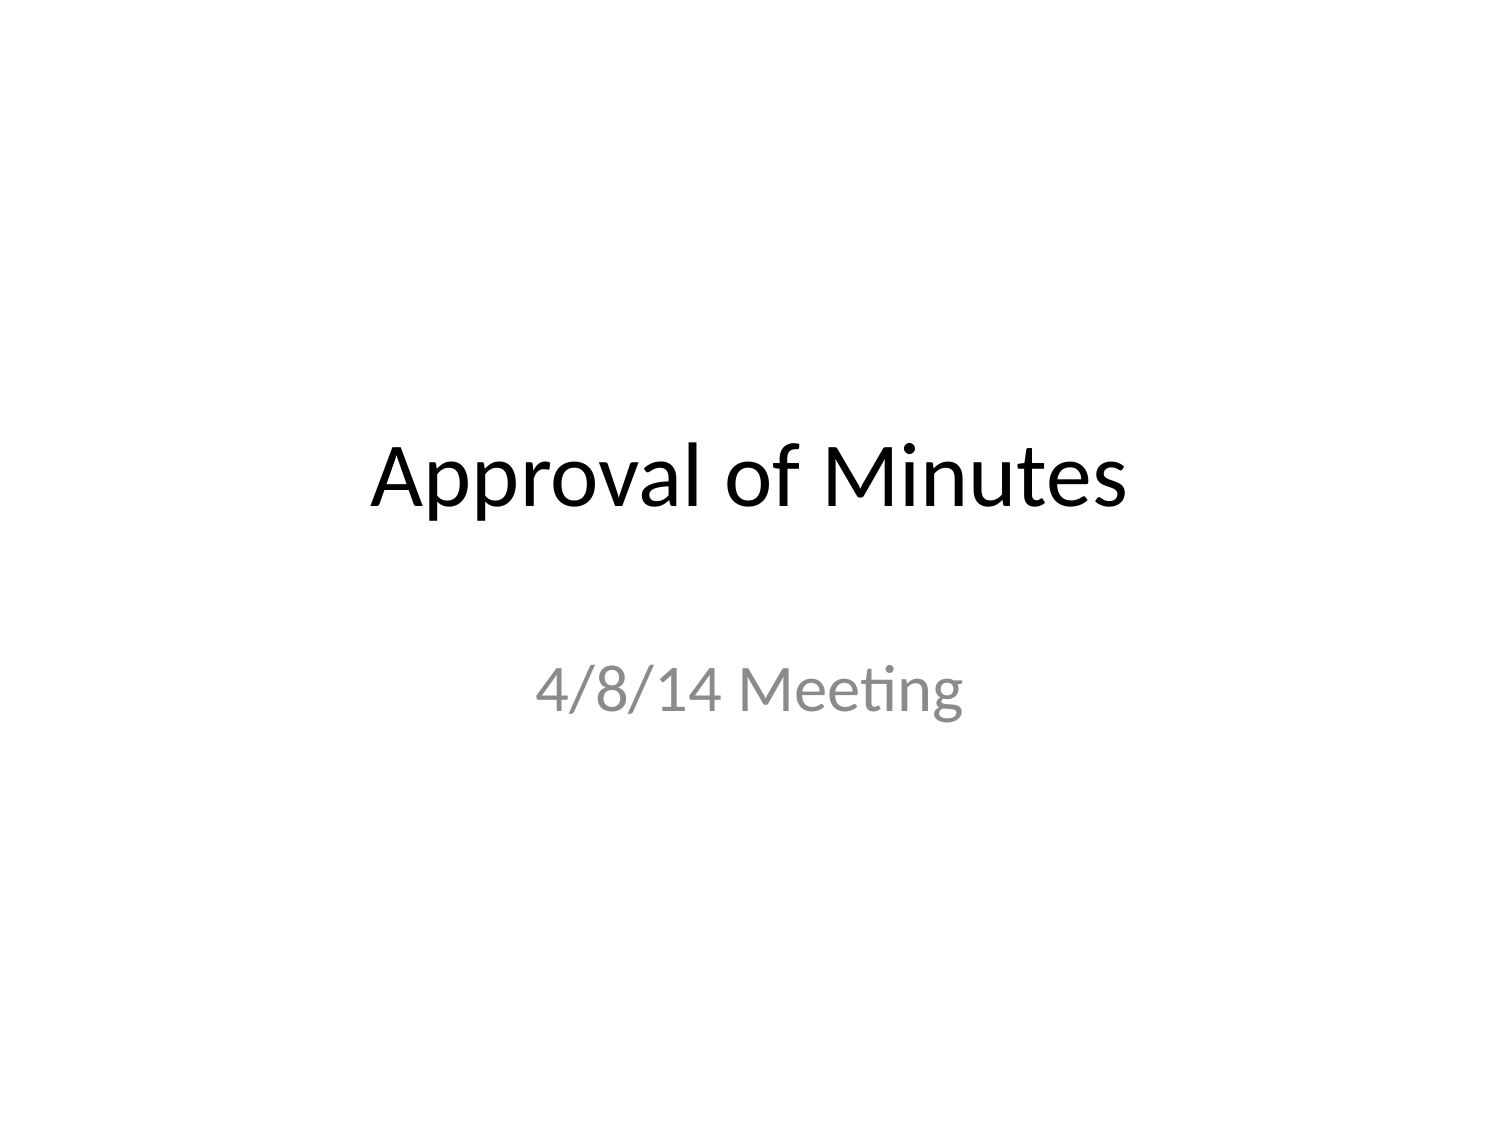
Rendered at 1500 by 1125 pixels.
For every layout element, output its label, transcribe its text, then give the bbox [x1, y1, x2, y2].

title Approval of Minutes [112, 349, 1388, 591]
subtitle 4/8/14 Meeting [225, 637, 1275, 925]
